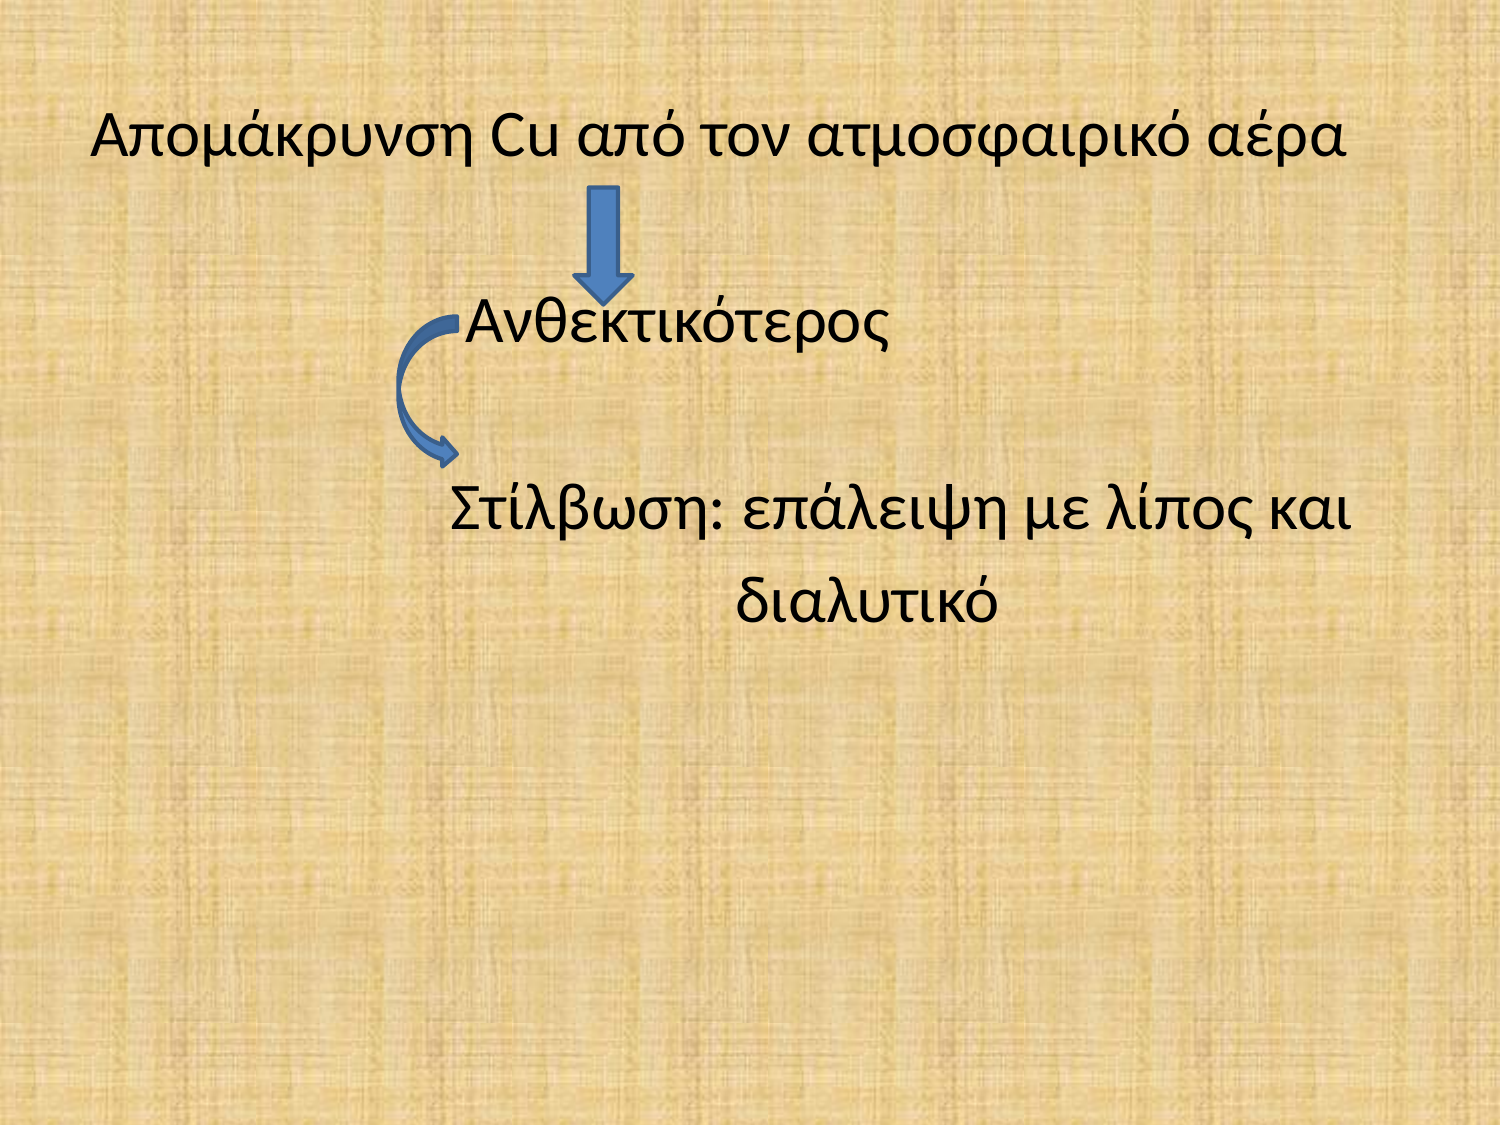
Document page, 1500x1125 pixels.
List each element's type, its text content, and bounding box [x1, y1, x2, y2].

list Απομάκρυνση Cu από τον ατμοσφαιρικό αέρα Ανθεκτικότερος Στίλβωση: επάλειψη με λίπος και διαλυτικό [75, 82, 1425, 1005]
text_box [396, 314, 460, 469]
text_box [572, 185, 635, 307]
picture [0, 0, 1500, 1125]
